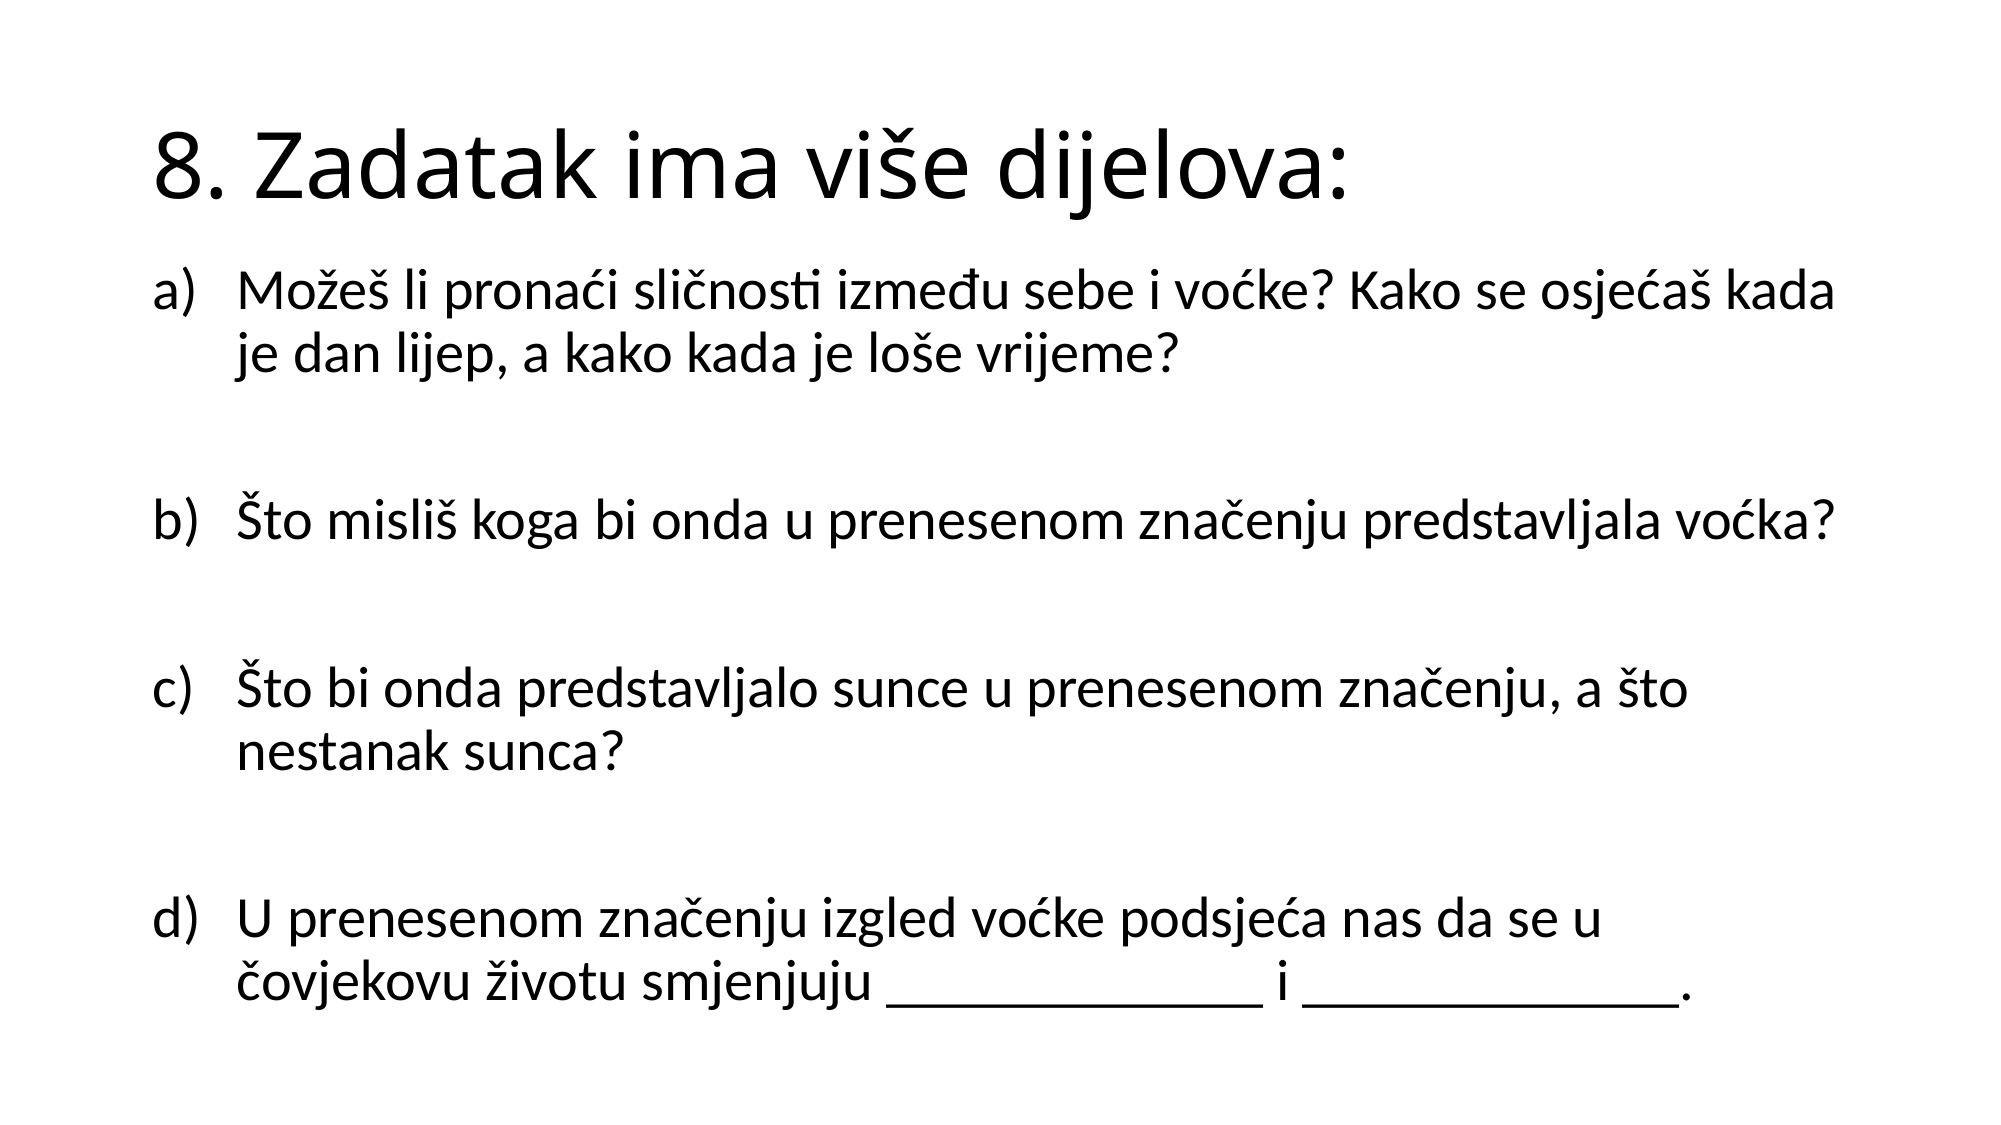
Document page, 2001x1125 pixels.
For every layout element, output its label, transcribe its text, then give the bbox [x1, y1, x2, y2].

list Možeš li pronaći sličnosti između sebe i voćke? Kako se osjećaš kada je dan lijep, a kako kada je loše vrijeme? Što misliš koga bi onda u prenesenom značenju predstavljala voćka? Što bi onda predstavljalo sunce u prenesenom značenju, a što nestanak sunca? U prenesenom značenju izgled voćke podsjeća nas da se u čovjekovu životu smjenjuju _____________ i _____________. [137, 251, 1863, 1090]
title 8. Zadatak ima više dijelova: [137, 59, 1863, 251]
